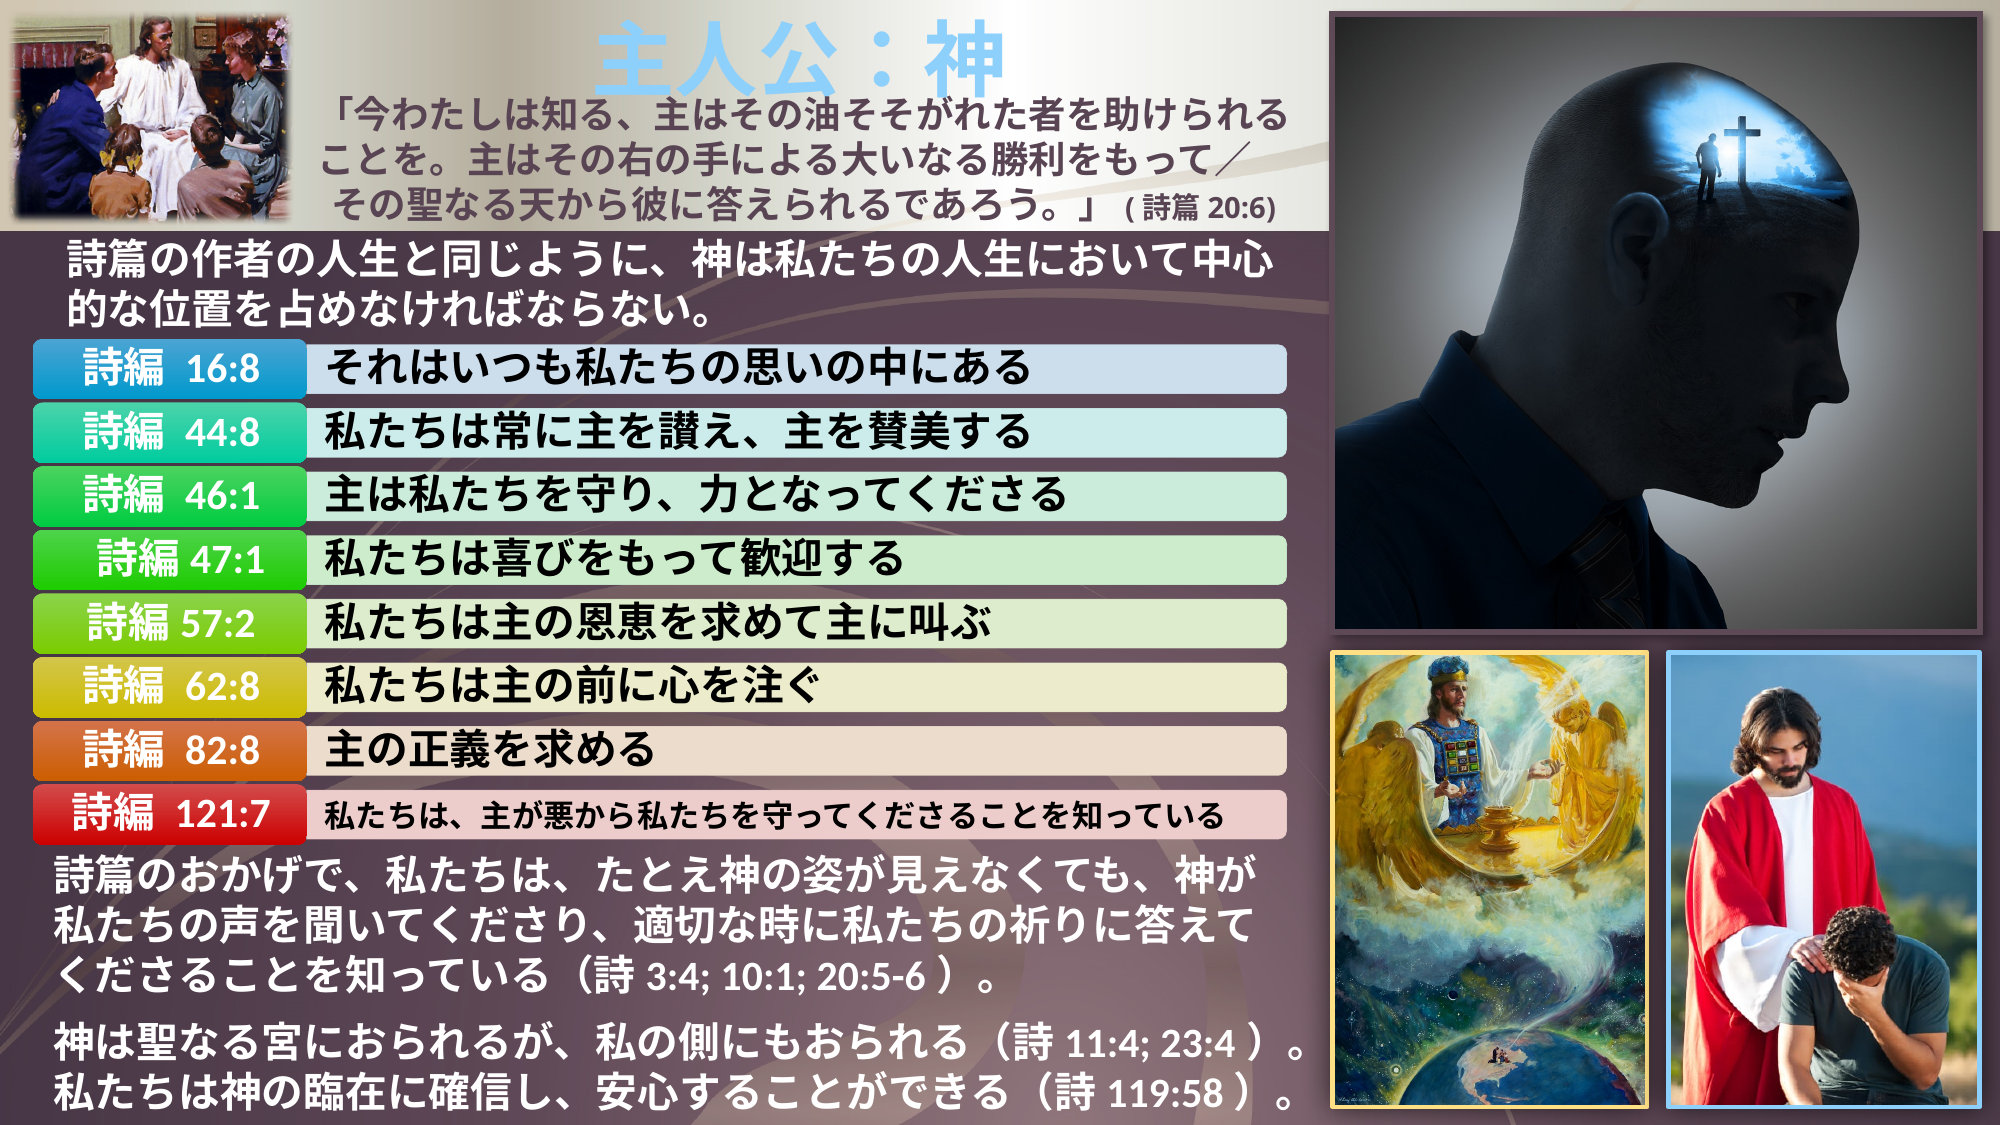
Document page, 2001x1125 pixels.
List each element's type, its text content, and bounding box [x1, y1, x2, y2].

picture [1335, 654, 1645, 1105]
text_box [29, 338, 1290, 845]
text_box 「今わたしは知る、主はその油そそがれた者を助けられることを。主はその右の手による大いなる勝利をもって／ その聖なる天から彼に答えられるであろう。」(詩篇20:6) [295, 84, 1313, 234]
picture [1335, 17, 1978, 629]
picture [1670, 654, 1978, 1105]
text_box 神は聖なる宮におられるが、私の側にもおられる（詩11:4; 23:4）。私たちは神の臨在に確信し、安心することができる（詩119:58）。 [38, 1008, 1320, 1123]
text_box 主人公：神 [278, 0, 1320, 115]
picture [6, 9, 295, 227]
text_box 詩篇のおかげで、私たちは、たとえ神の姿が見えなくても、神が 私たちの声を聞いてくださり、適切な時に私たちの祈りに答えて くださることを知っている（詩3:4; 10:1; 20:5-6）。 [38, 841, 1308, 1007]
text_box 詩篇の作者の人生と同じように、神は私たちの人生において中心的な位置を占めなければならない。 [51, 225, 1291, 341]
